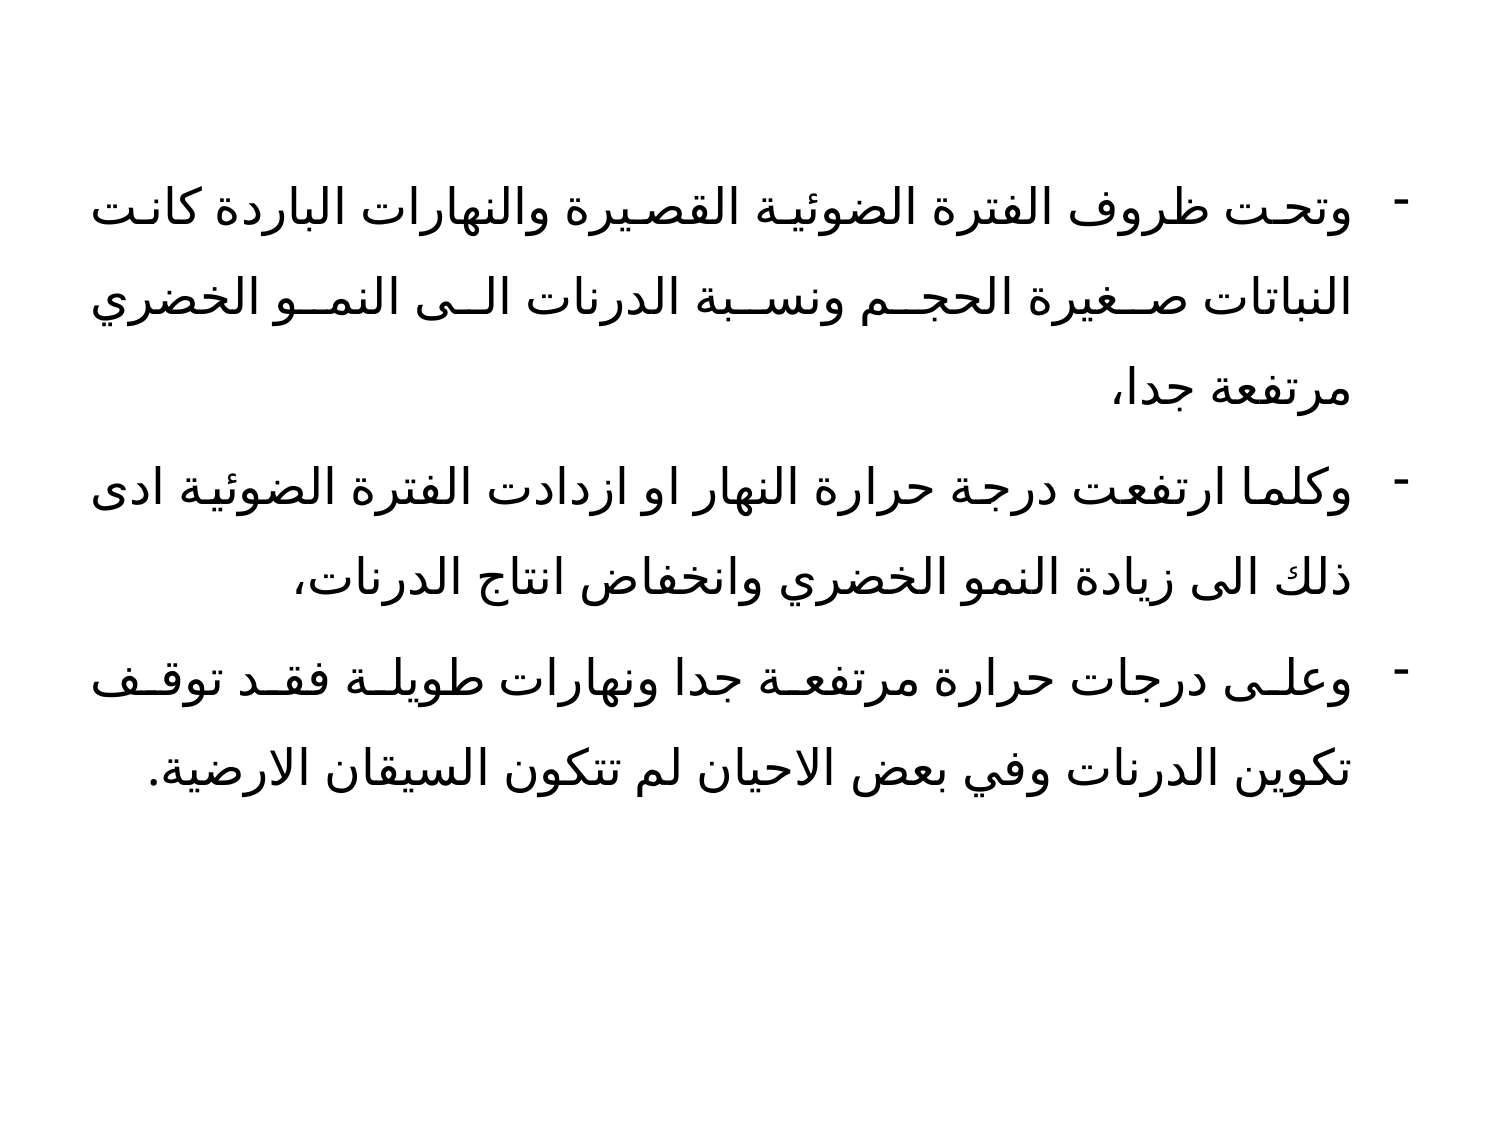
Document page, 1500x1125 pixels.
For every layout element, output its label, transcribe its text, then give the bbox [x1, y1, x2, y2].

list وتحت ظروف الفترة الضوئية القصيرة والنهارات الباردة كانت النباتات صغيرة الحجم ونسبة الدرنات الى النمو الخضري مرتفعة جدا، وكلما ارتفعت درجة حرارة النهار او ازدادت الفترة الضوئية ادى ذلك الى زيادة النمو الخضري وانخفاض انتاج الدرنات، وعلى درجات حرارة مرتفعة جدا ونهارات طويلة فقد توقف تكوين الدرنات وفي بعض الاحيان لم تتكون السيقان الارضية. [75, 137, 1425, 1005]
